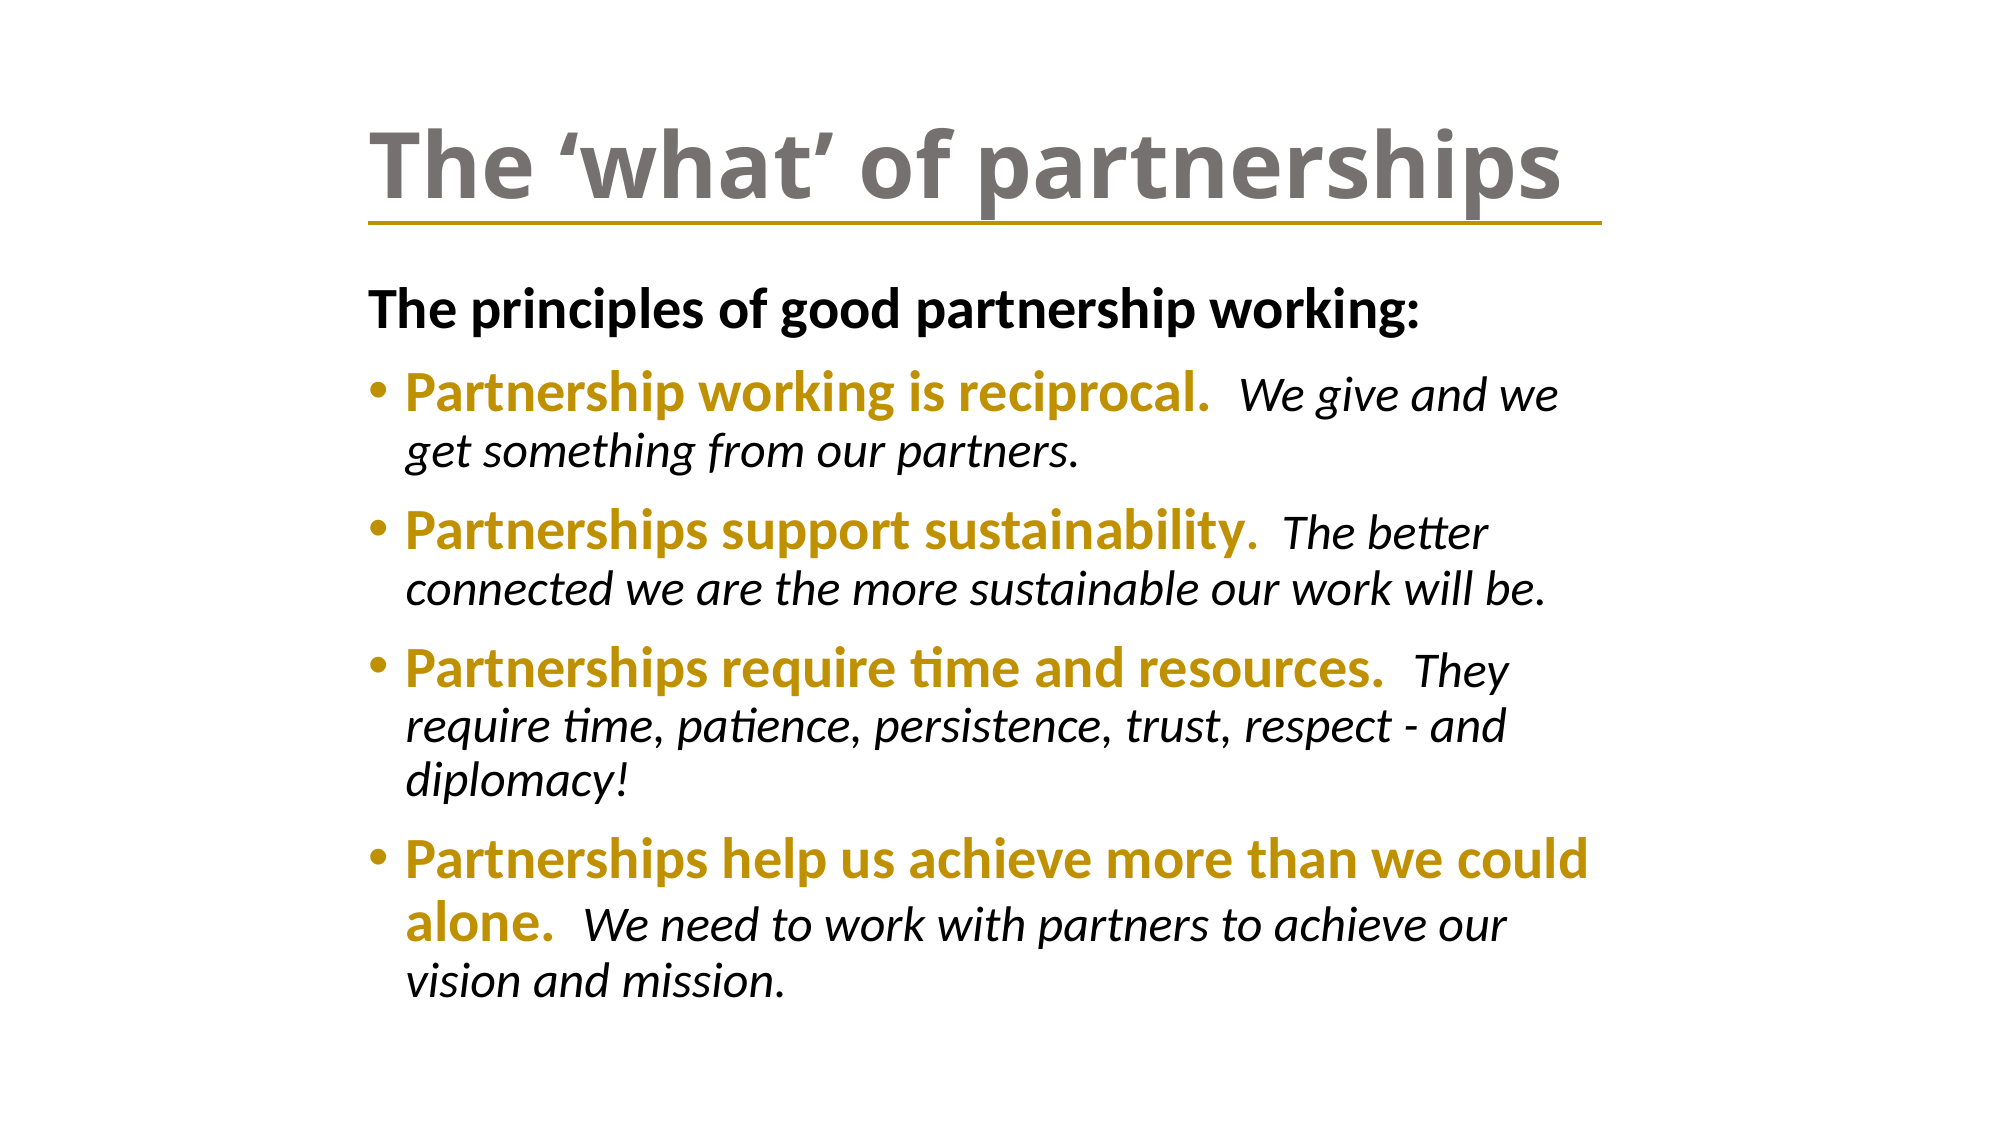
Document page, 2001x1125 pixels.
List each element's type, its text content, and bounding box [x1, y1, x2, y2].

list The principles of good partnership working: Partnership working is reciprocal. We give and we get something from our partners. Partnerships support sustainability. The better connected we are the more sustainable our work will be. Partnerships require time and resources. They require time, patience, persistence, trust, respect - and diplomacy! Partnerships help us achieve more than we could alone. We need to work with partners to achieve our vision and mission. [353, 270, 1647, 1042]
title The ‘what’ of partnerships [353, 101, 1647, 237]
